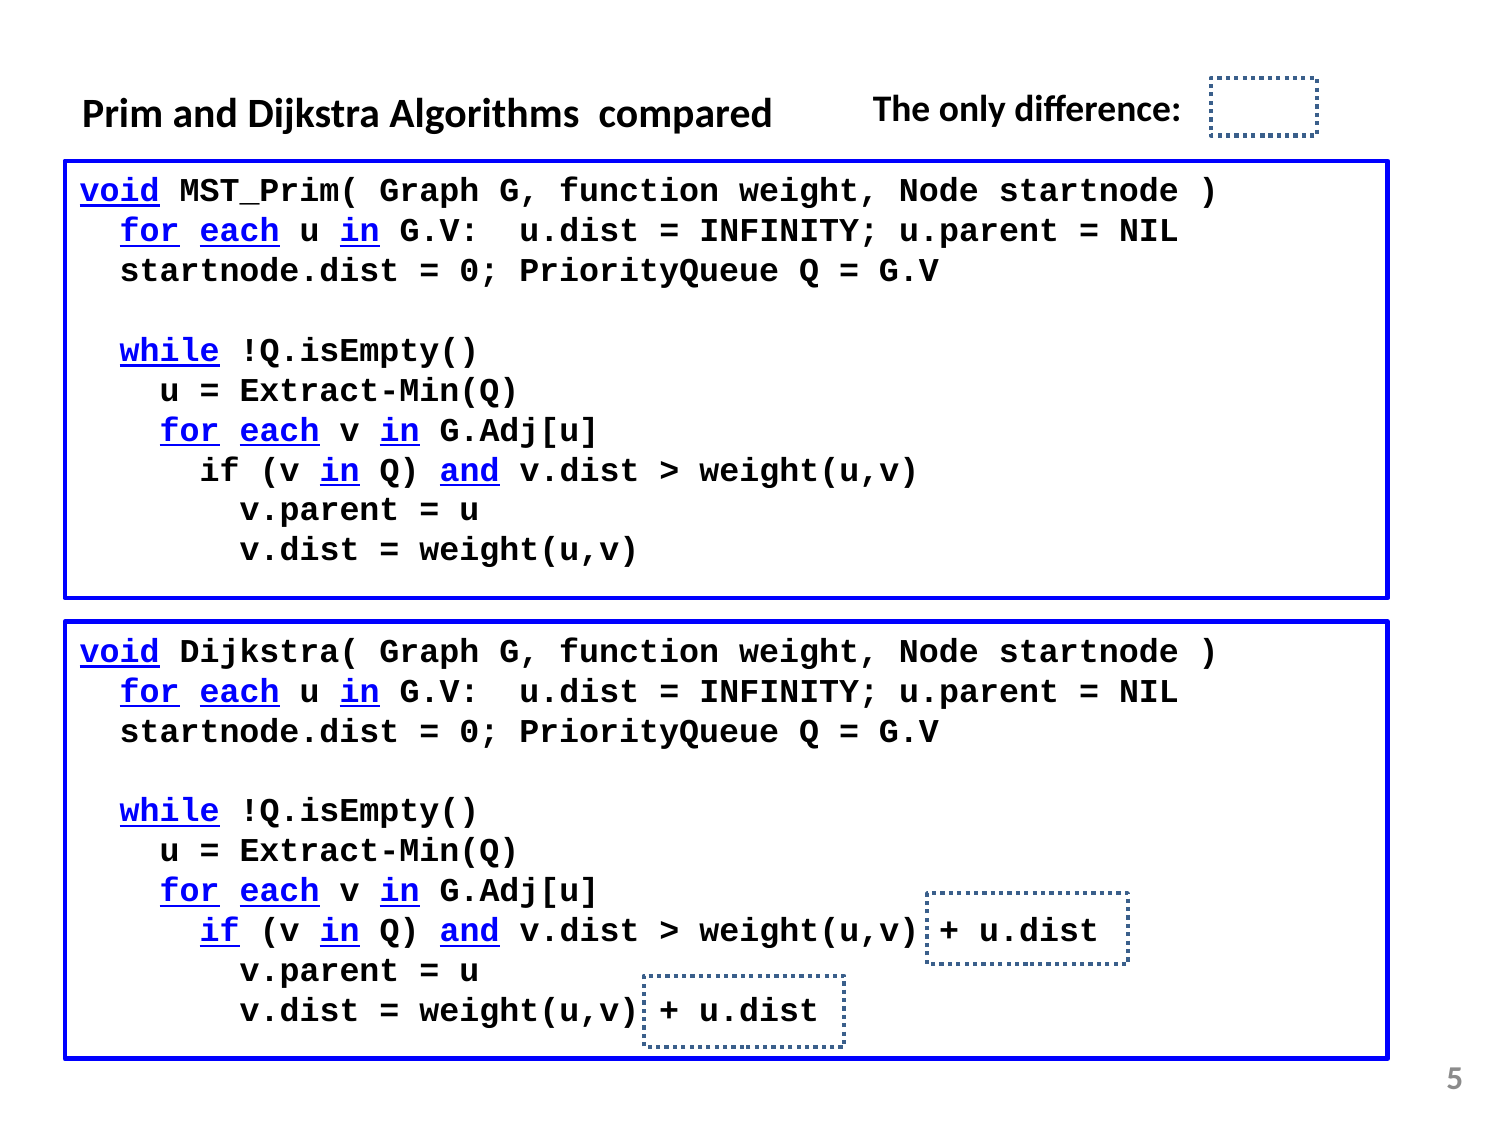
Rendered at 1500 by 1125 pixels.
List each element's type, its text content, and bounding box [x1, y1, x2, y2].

text_box void MST_Prim( Graph G, function weight, Node startnode ) for each u in G.V: u.dist = INFINITY; u.parent = NIL startnode.dist = 0; PriorityQueue Q = G.V while !Q.isEmpty() u = Extract-Min(Q) for each v in G.Adj[u] if (v in Q) and v.dist > weight(u,v) v.parent = u v.dist = weight(u,v) [64, 160, 1388, 598]
text_box [1209, 76, 1319, 138]
text_box [642, 974, 846, 1049]
text_box [925, 891, 1130, 966]
text_box Prim and Dijkstra Algorithms compared [67, 78, 789, 143]
text_box The only difference: [858, 76, 1197, 137]
text_box void Dijkstra( Graph G, function weight, Node startnode ) for each u in G.V: u.dist = INFINITY; u.parent = NIL startnode.dist = 0; PriorityQueue Q = G.V while !Q.isEmpty() u = Extract-Min(Q) for each v in G.Adj[u] if (v in Q) and v.dist > weight(u,v) + u.dist v.parent = u v.dist = weight(u,v) + u.dist [64, 621, 1388, 1059]
slide_number 5 [1128, 1046, 1478, 1107]
